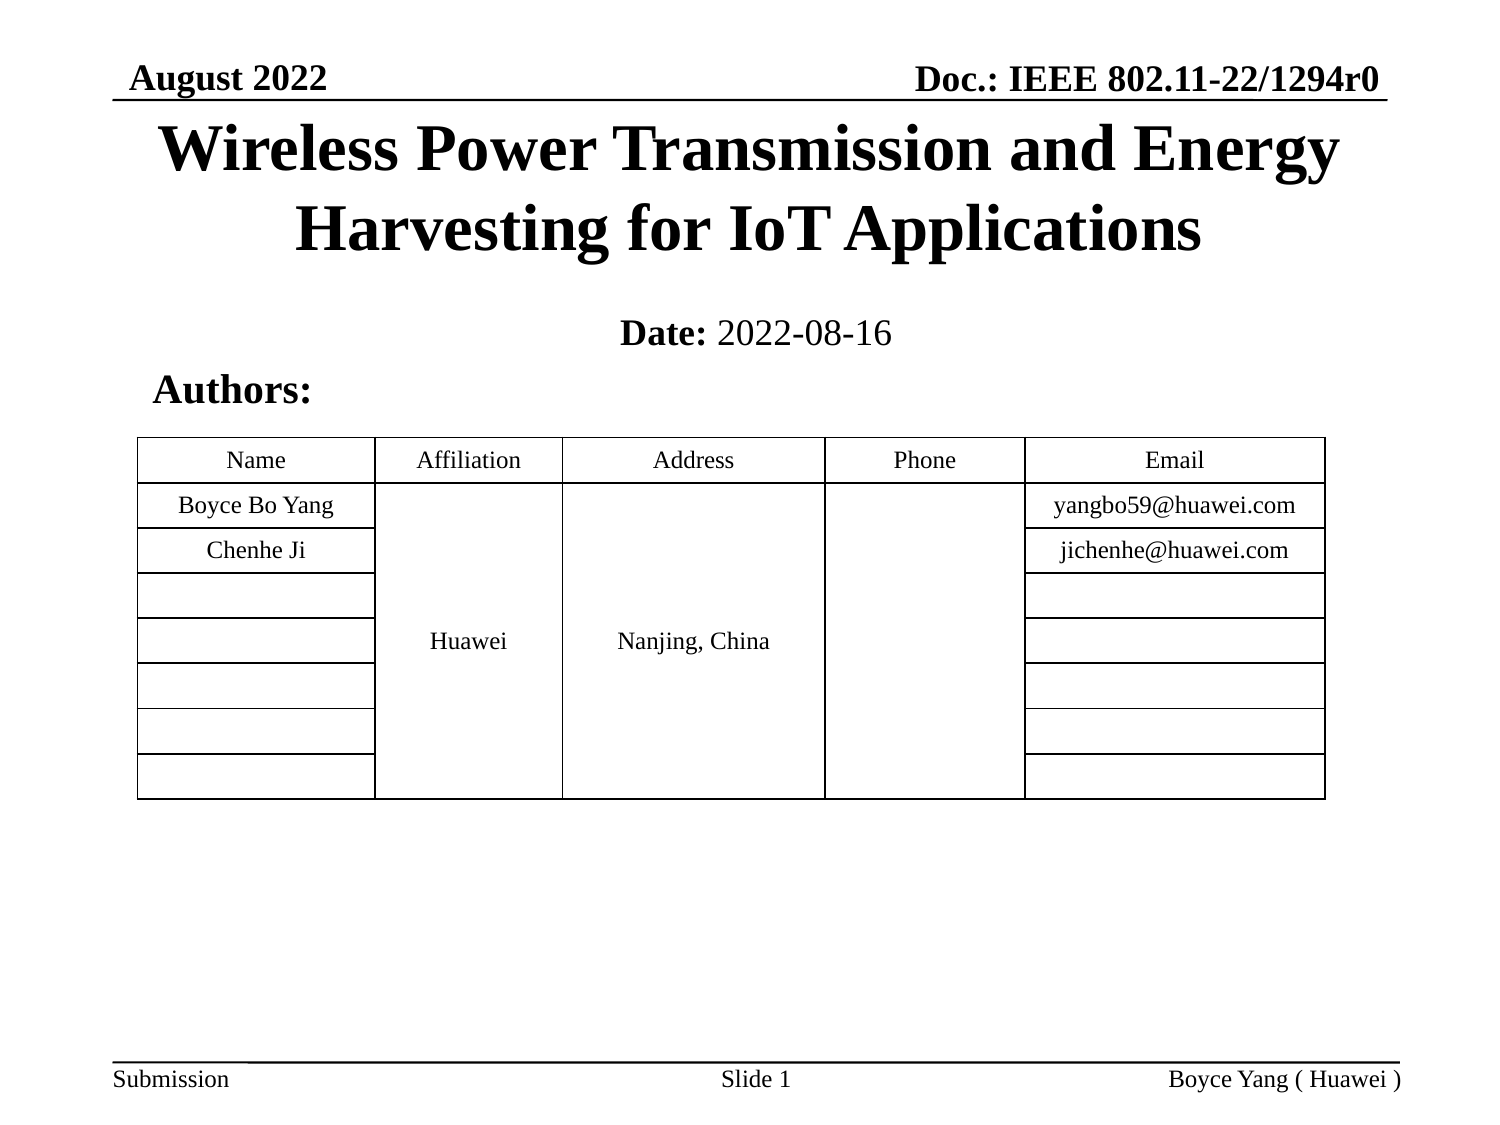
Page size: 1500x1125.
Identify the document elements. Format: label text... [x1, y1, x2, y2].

title Wireless Power Transmission and Energy Harvesting for IoT Applications [112, 112, 1388, 256]
text_box Doc.: IEEE 802.11-22/1294r0 [899, 46, 1413, 107]
table_cell [1026, 755, 1324, 798]
table_cell Huawei [376, 484, 562, 798]
text_box Authors: [137, 354, 362, 396]
table_cell Boyce Bo Yang [138, 484, 374, 527]
table_header Address [563, 438, 824, 482]
table_header Email [1026, 438, 1324, 482]
table_cell [1026, 619, 1324, 662]
slide_number Slide 1 [712, 1061, 800, 1093]
table_cell [138, 664, 374, 708]
table_cell [138, 619, 374, 662]
table_cell [826, 484, 1024, 798]
table_cell [138, 574, 374, 617]
table_cell Nanjing, China [563, 484, 824, 798]
table_cell [138, 709, 374, 753]
table_cell Chenhe Ji [138, 529, 374, 572]
footer Boyce Yang ( Huawei ) [949, 1061, 1402, 1093]
list Date: 2022-08-16 [118, 299, 1394, 1001]
table_cell [1026, 709, 1324, 753]
table_header Affiliation [376, 438, 562, 482]
table_cell jichenhe@huawei.com [1026, 529, 1324, 572]
table_cell yangbo59@huawei.com [1026, 484, 1324, 527]
text_box August 2022 [114, 45, 493, 100]
table_header Name [138, 438, 374, 482]
table_cell [1026, 574, 1324, 617]
table_cell [138, 755, 374, 798]
table_cell [1026, 664, 1324, 708]
table_header Phone [826, 438, 1024, 482]
